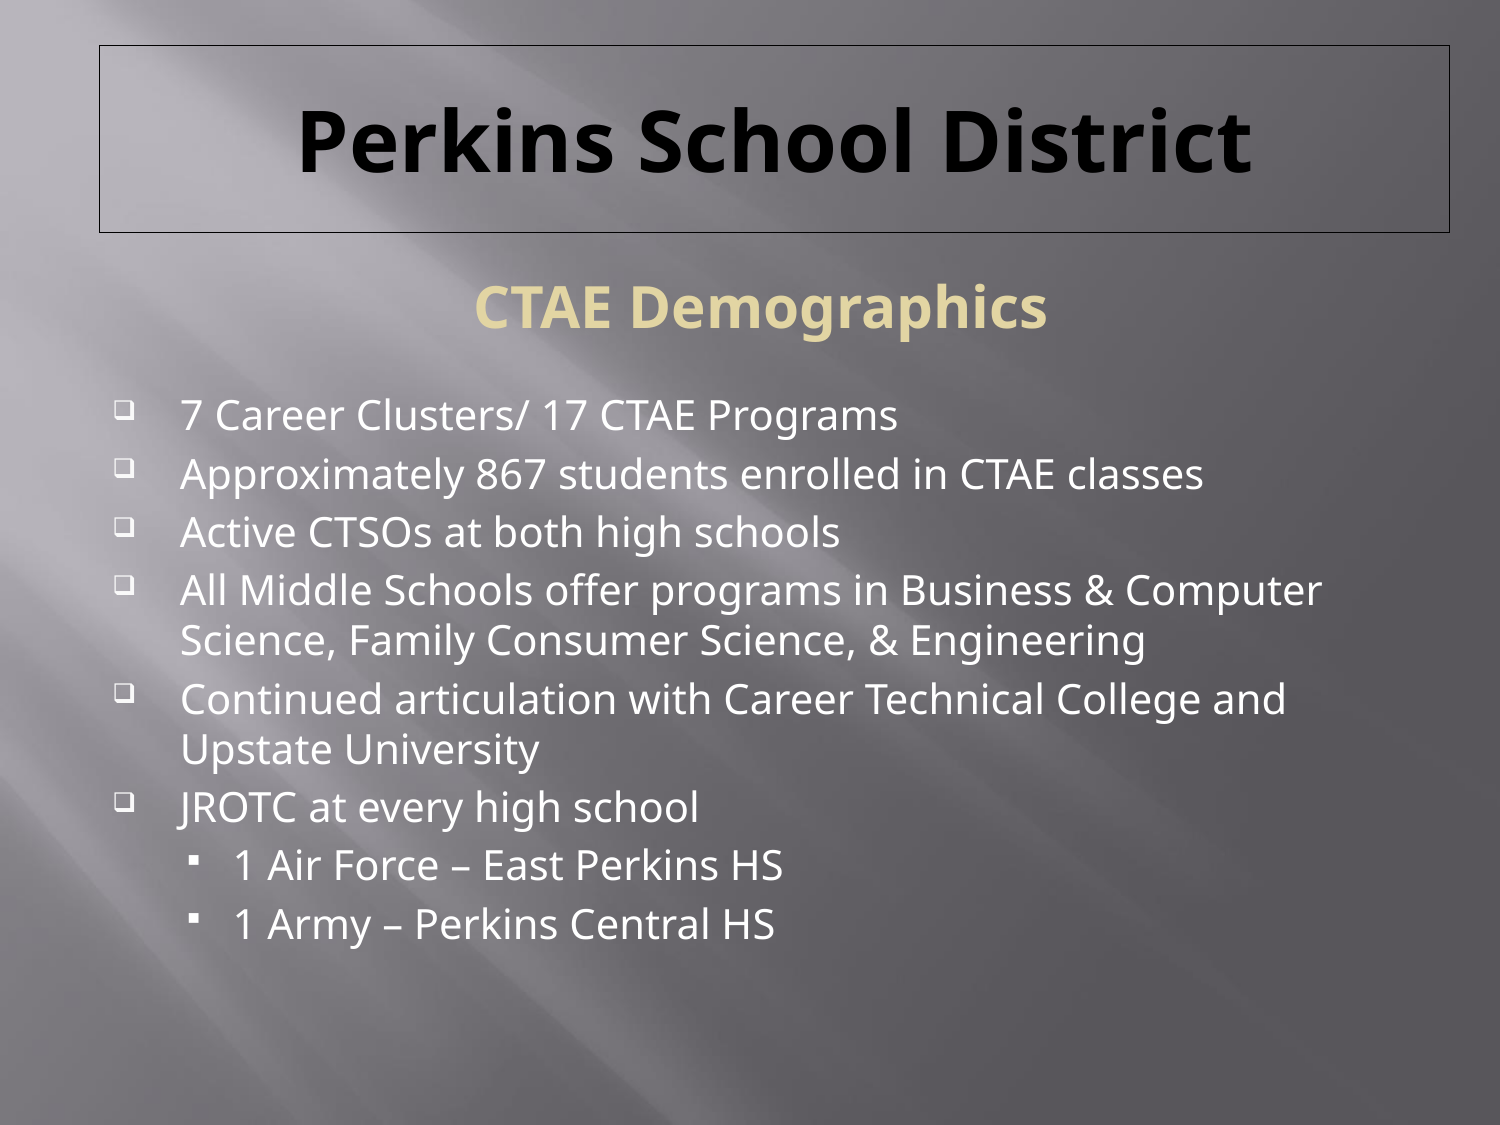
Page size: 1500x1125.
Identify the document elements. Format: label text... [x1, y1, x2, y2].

title Perkins School District [99, 45, 1450, 233]
list CTAE Demographics 7 Career Clusters/ 17 CTAE Programs Approximately 867 students enrolled in CTAE classes Active CTSOs at both high schools All Middle Schools offer programs in Business & Computer Science, Family Consumer Science, & Engineering Continued articulation with Career Technical College and Upstate University JROTC at every high school 1 Air Force – East Perkins HS 1 Army – Perkins Central HS [75, 262, 1425, 1035]
picture [0, 0, 1500, 1125]
